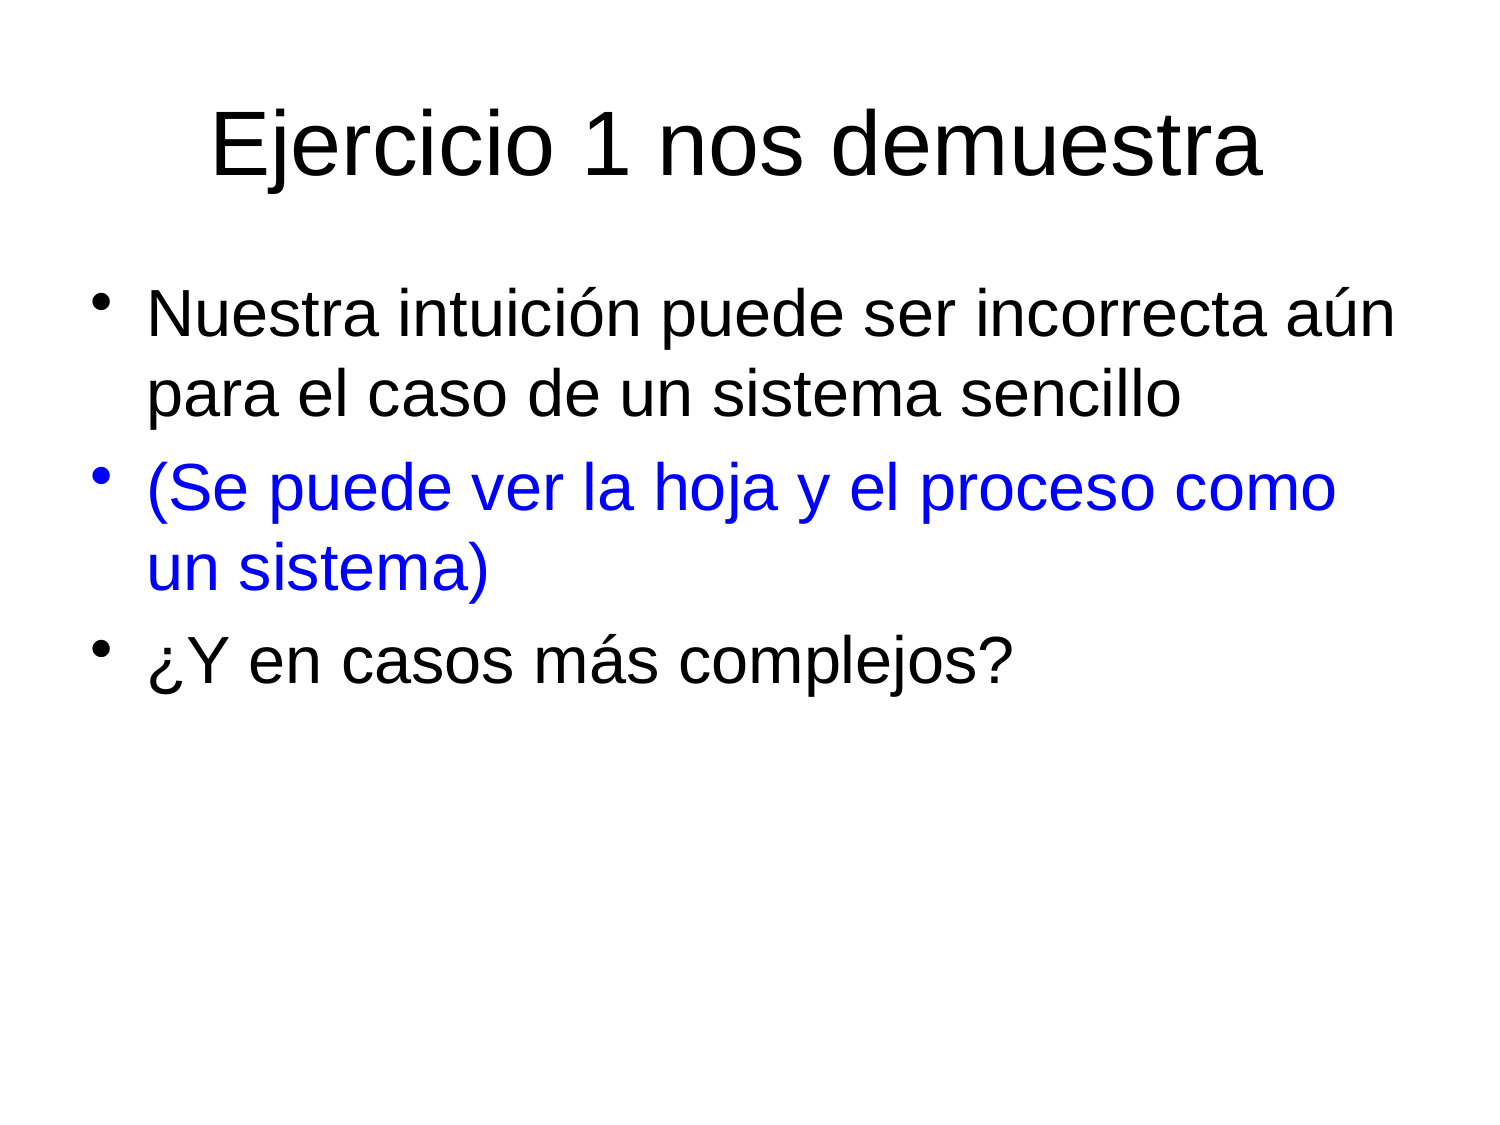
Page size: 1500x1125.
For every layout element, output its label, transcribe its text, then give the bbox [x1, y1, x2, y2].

list Nuestra intuición puede ser incorrecta aún para el caso de un sistema sencillo (Se puede ver la hoja y el proceso como un sistema) ¿Y en casos más complejos? [75, 262, 1425, 1050]
title Ejercicio 1 nos demuestra [75, 45, 1425, 233]
